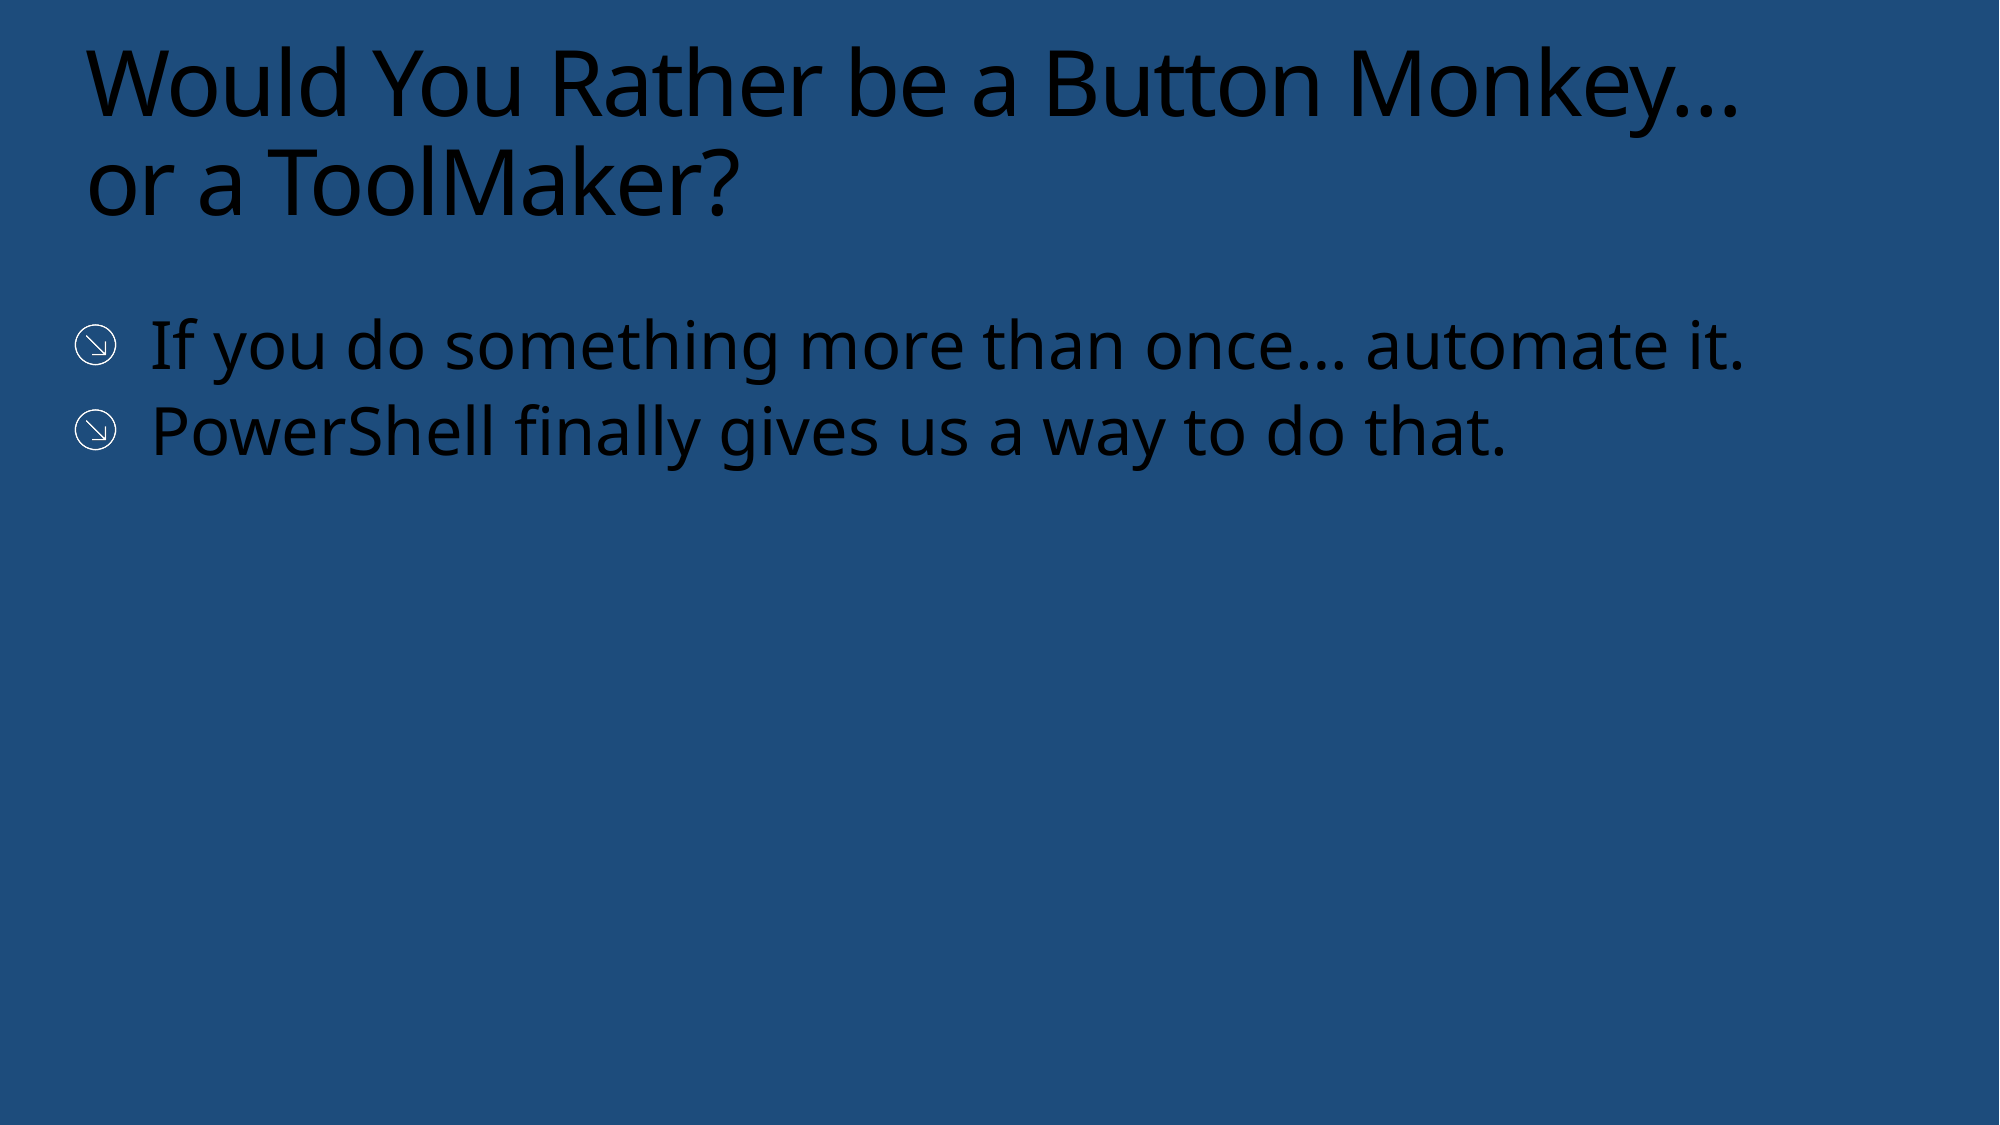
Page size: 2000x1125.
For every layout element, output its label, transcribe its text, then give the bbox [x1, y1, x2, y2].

title Would You Rather be a Button Monkey… or a ToolMaker? [85, 37, 1914, 240]
list If you do something more than once… automate it. PowerShell finally gives us a way to do that. [74, 312, 1904, 476]
picture [74, 323, 117, 366]
picture [74, 408, 117, 451]
